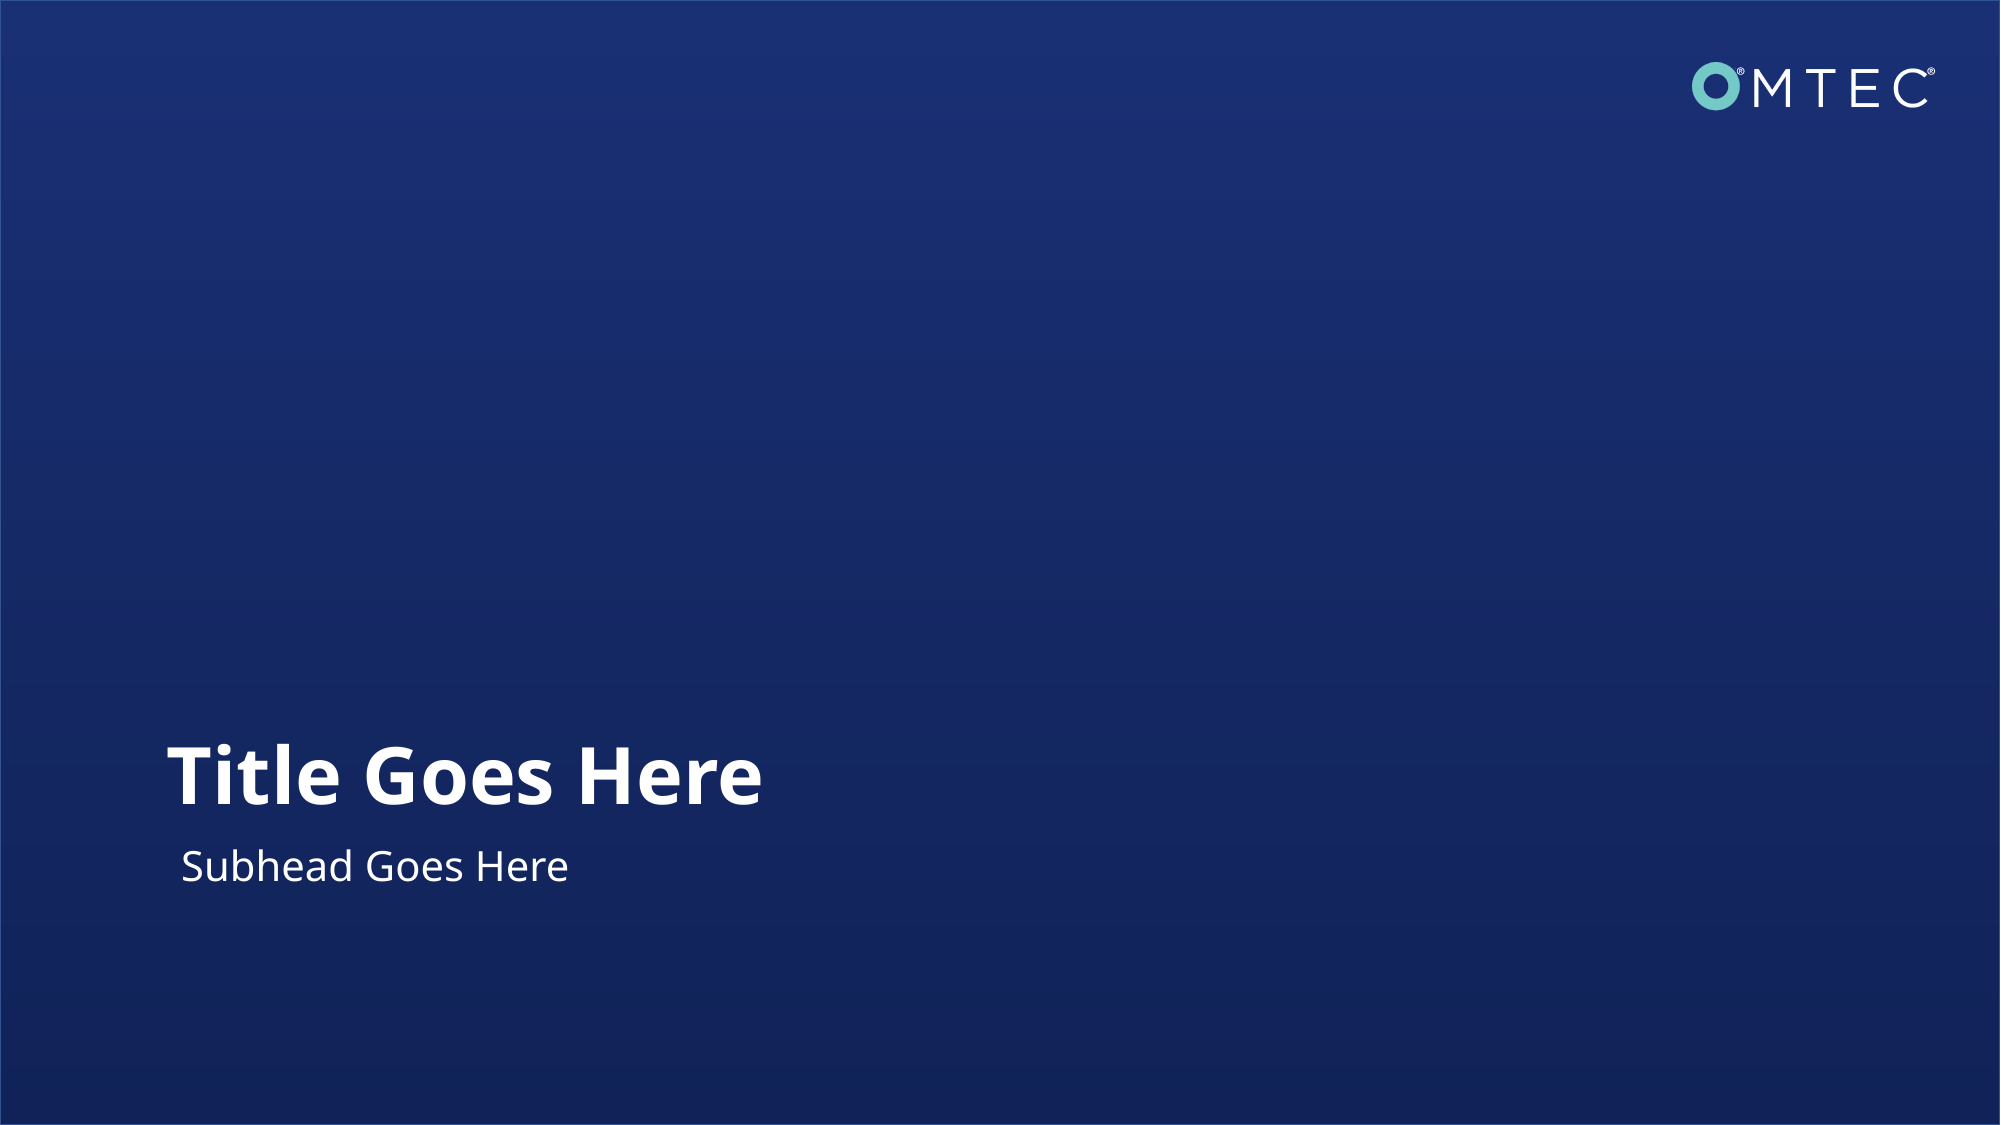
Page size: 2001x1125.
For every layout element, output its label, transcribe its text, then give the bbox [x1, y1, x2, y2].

text_box Title Goes Here [151, 717, 1053, 867]
text_box Subhead Goes Here [166, 832, 688, 982]
text_box [0, 0, 2000, 1125]
picture [1692, 62, 1939, 112]
